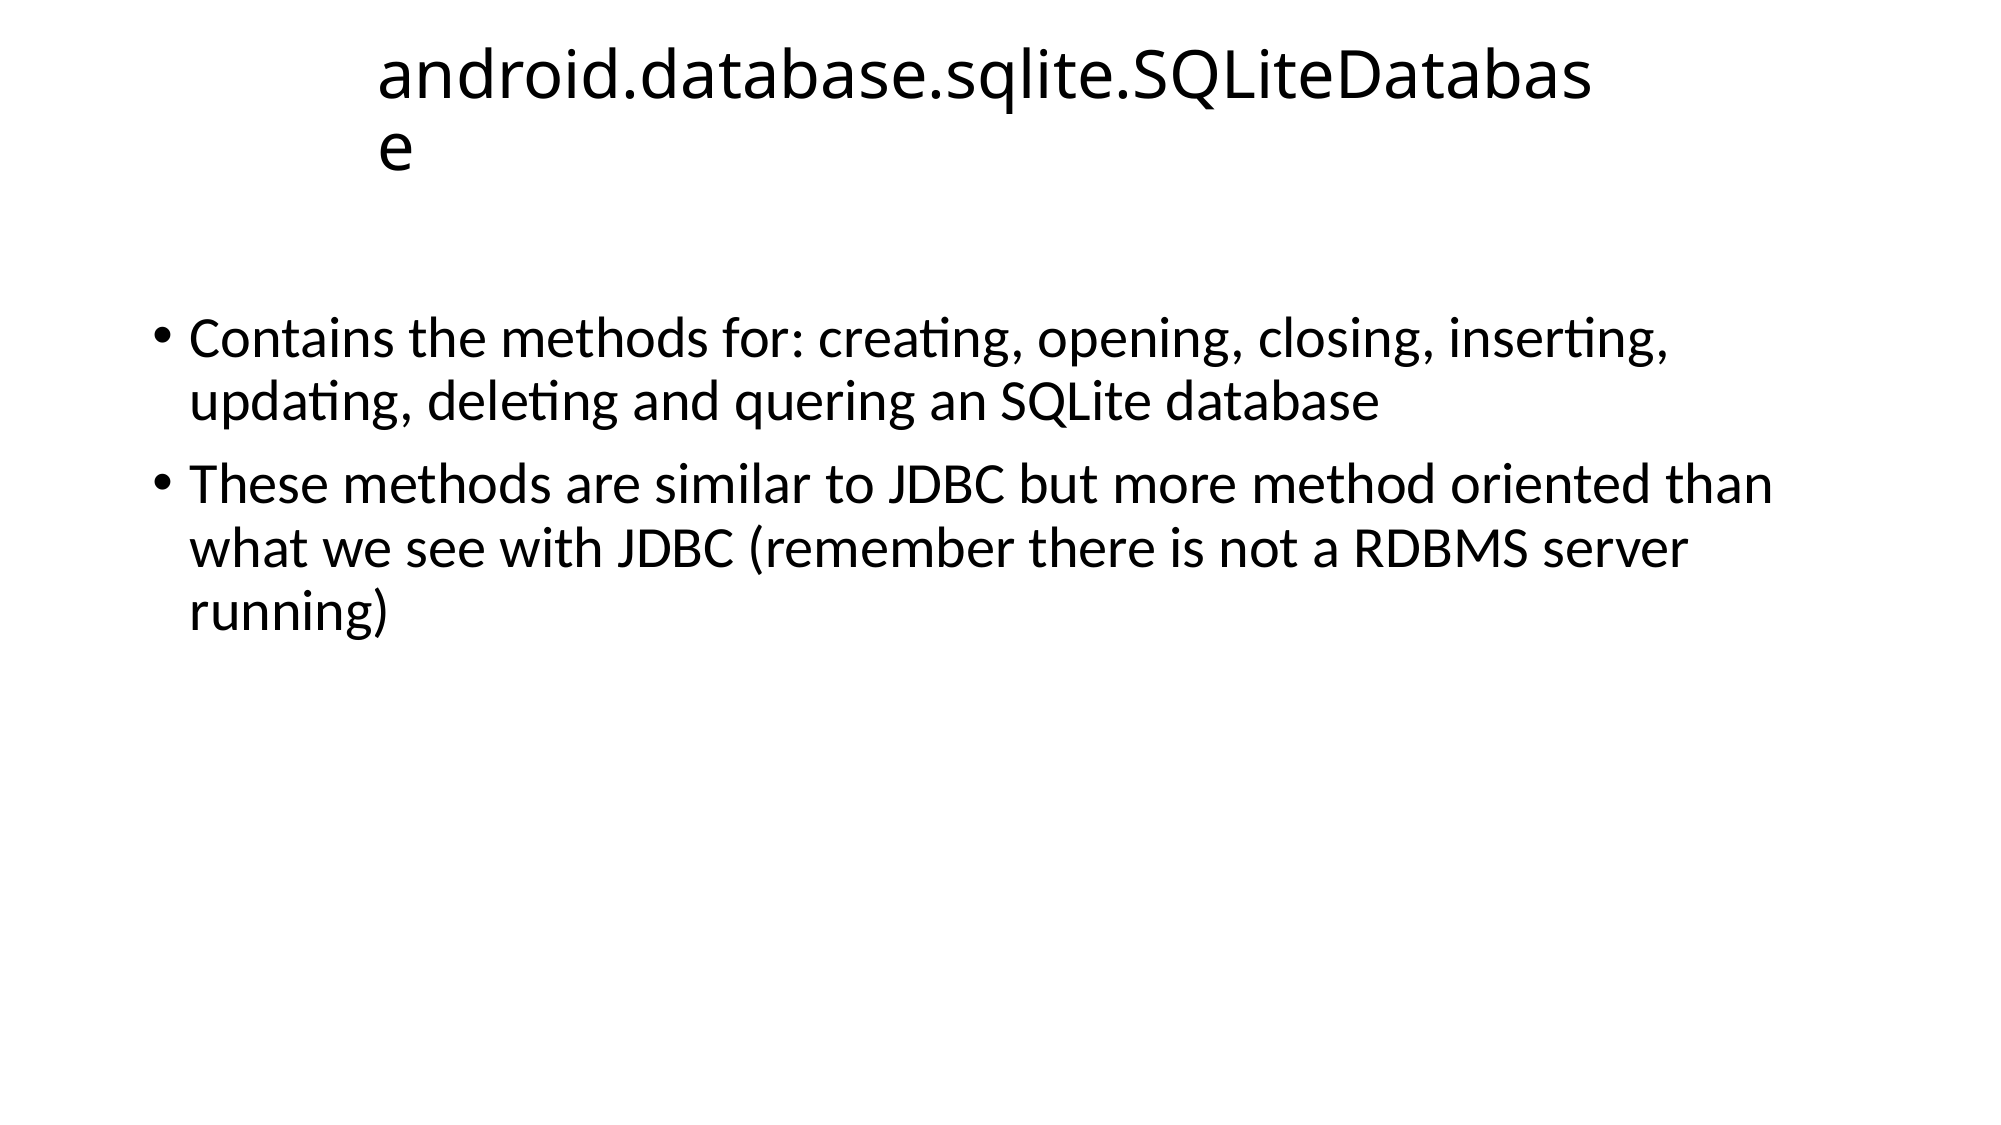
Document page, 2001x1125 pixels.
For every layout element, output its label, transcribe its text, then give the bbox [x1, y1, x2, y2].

title android.database.sqlite.SQLiteDatabase [362, 62, 1638, 163]
list Contains the methods for: creating, opening, closing, inserting, updating, deleting and quering an SQLite database These methods are similar to JDBC but more method oriented than what we see with JDBC (remember there is not a RDBMS server running) [137, 299, 1863, 1014]
